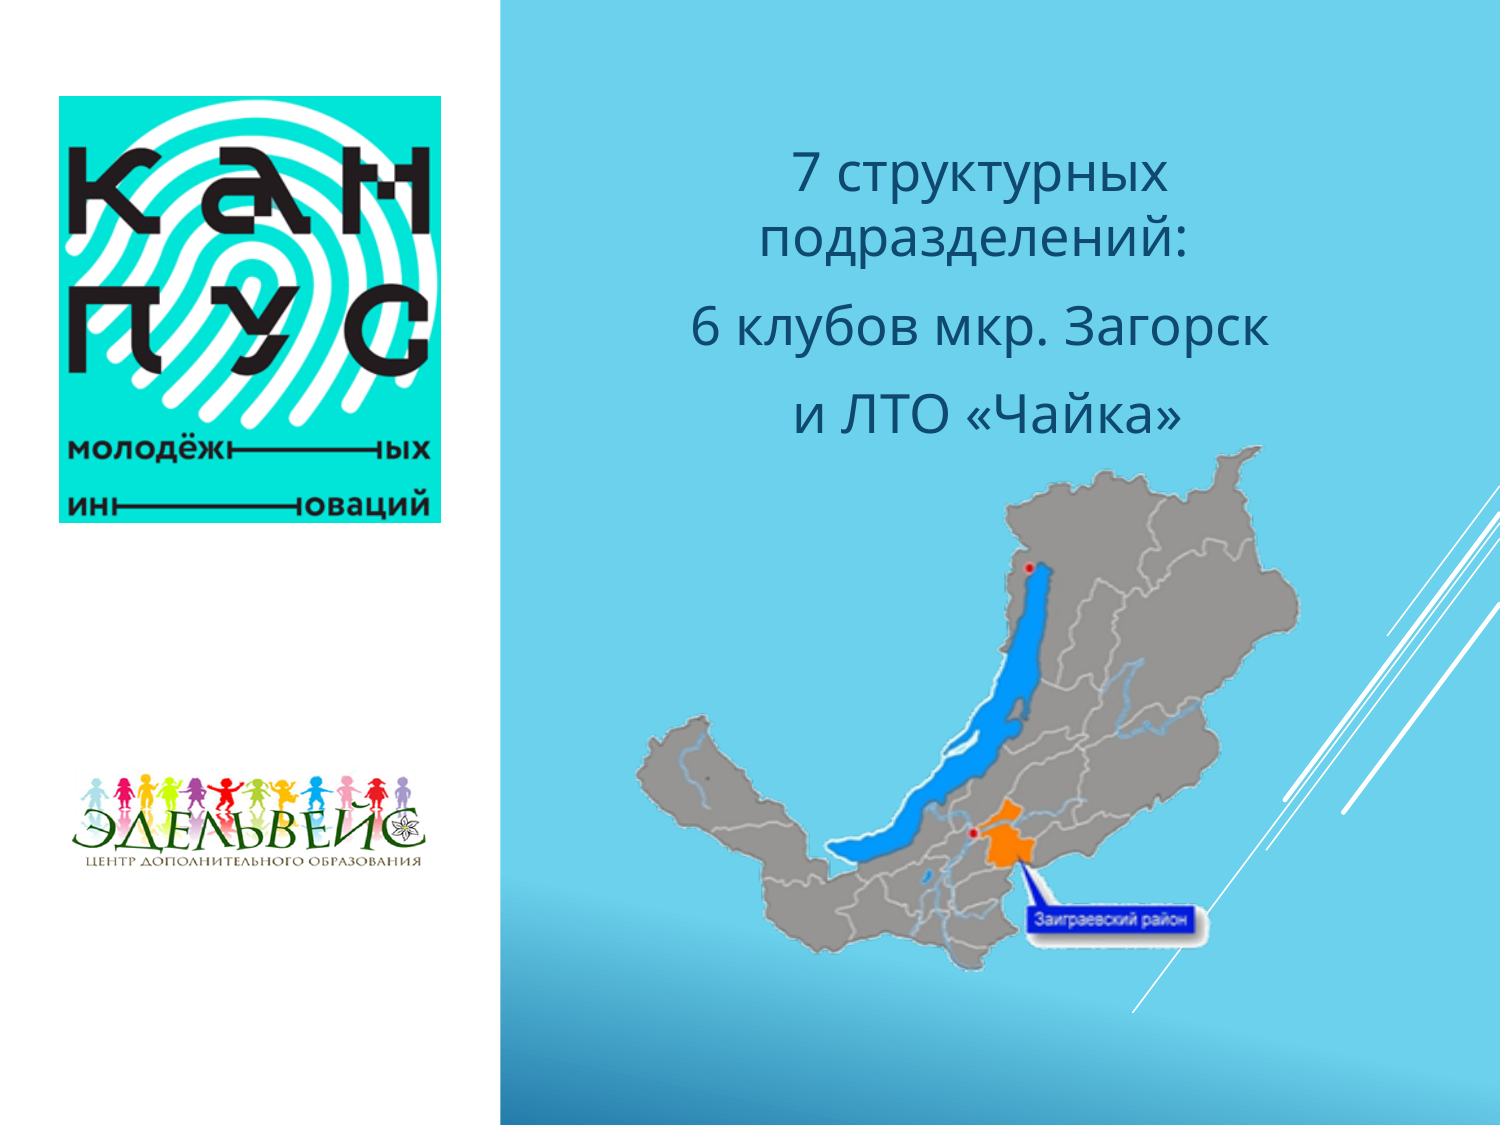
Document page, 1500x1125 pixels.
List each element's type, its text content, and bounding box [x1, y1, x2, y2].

list 7 структурных подразделений: 6 клубов мкр. Загорск и ЛТО «Чайка» [596, 41, 1366, 498]
text_box [501, 0, 1500, 1125]
picture [59, 96, 441, 523]
picture [59, 760, 441, 874]
picture [635, 444, 1301, 972]
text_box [1132, 485, 1500, 1013]
text_box [0, 0, 501, 1125]
